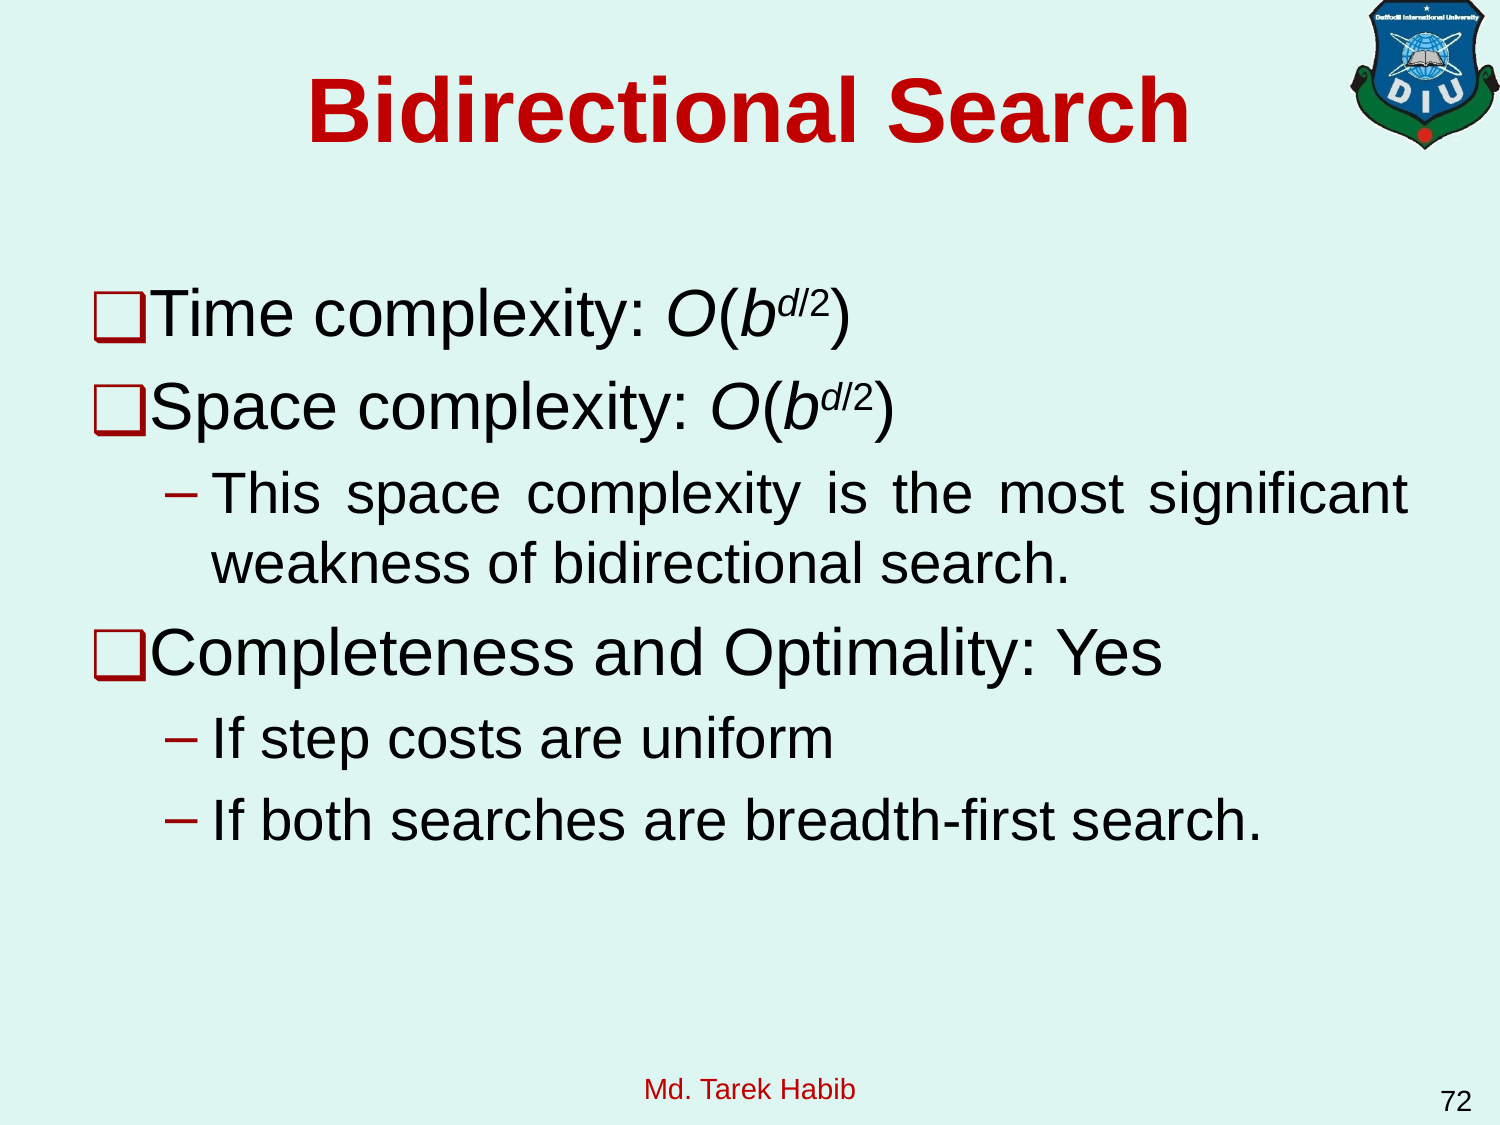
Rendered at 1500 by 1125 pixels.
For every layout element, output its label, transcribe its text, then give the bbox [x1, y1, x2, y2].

picture [1349, 0, 1500, 151]
text_box Md. Tarek Habib [512, 1062, 988, 1125]
title Bidirectional Search [75, 12, 1425, 200]
list Time complexity: O(bd/2) Space complexity: O(bd/2) This space complexity is the most significant weakness of bidirectional search. Completeness and Optimality: Yes If step costs are uniform If both searches are breadth-first search. [75, 262, 1425, 1005]
text_box 72 [1137, 1074, 1488, 1113]
